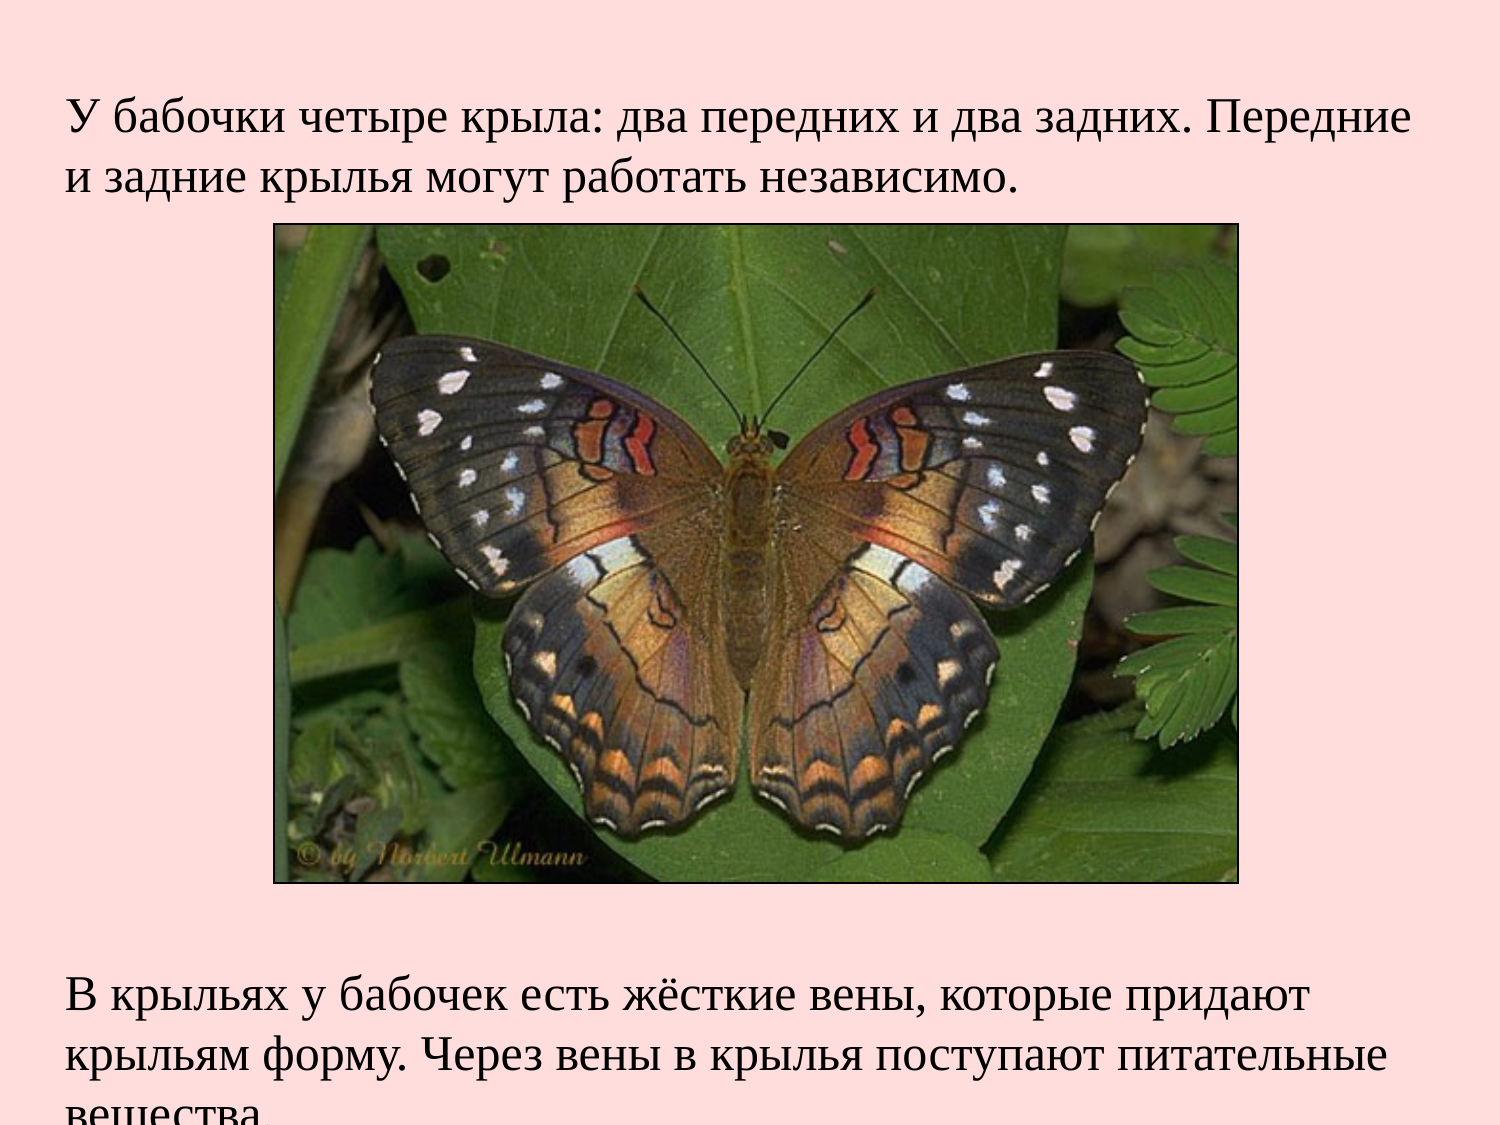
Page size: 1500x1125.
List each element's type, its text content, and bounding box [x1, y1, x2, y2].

text_box У бабочки четыре крыла: два передних и два задних. Передние и задние крылья могут работать независимо. [50, 74, 1441, 270]
text_box В крыльях у бабочек есть жёсткие вены, которые придают крыльям форму. Через вены в крылья поступают питательные вещества. [49, 952, 1416, 1125]
picture [274, 224, 1238, 883]
